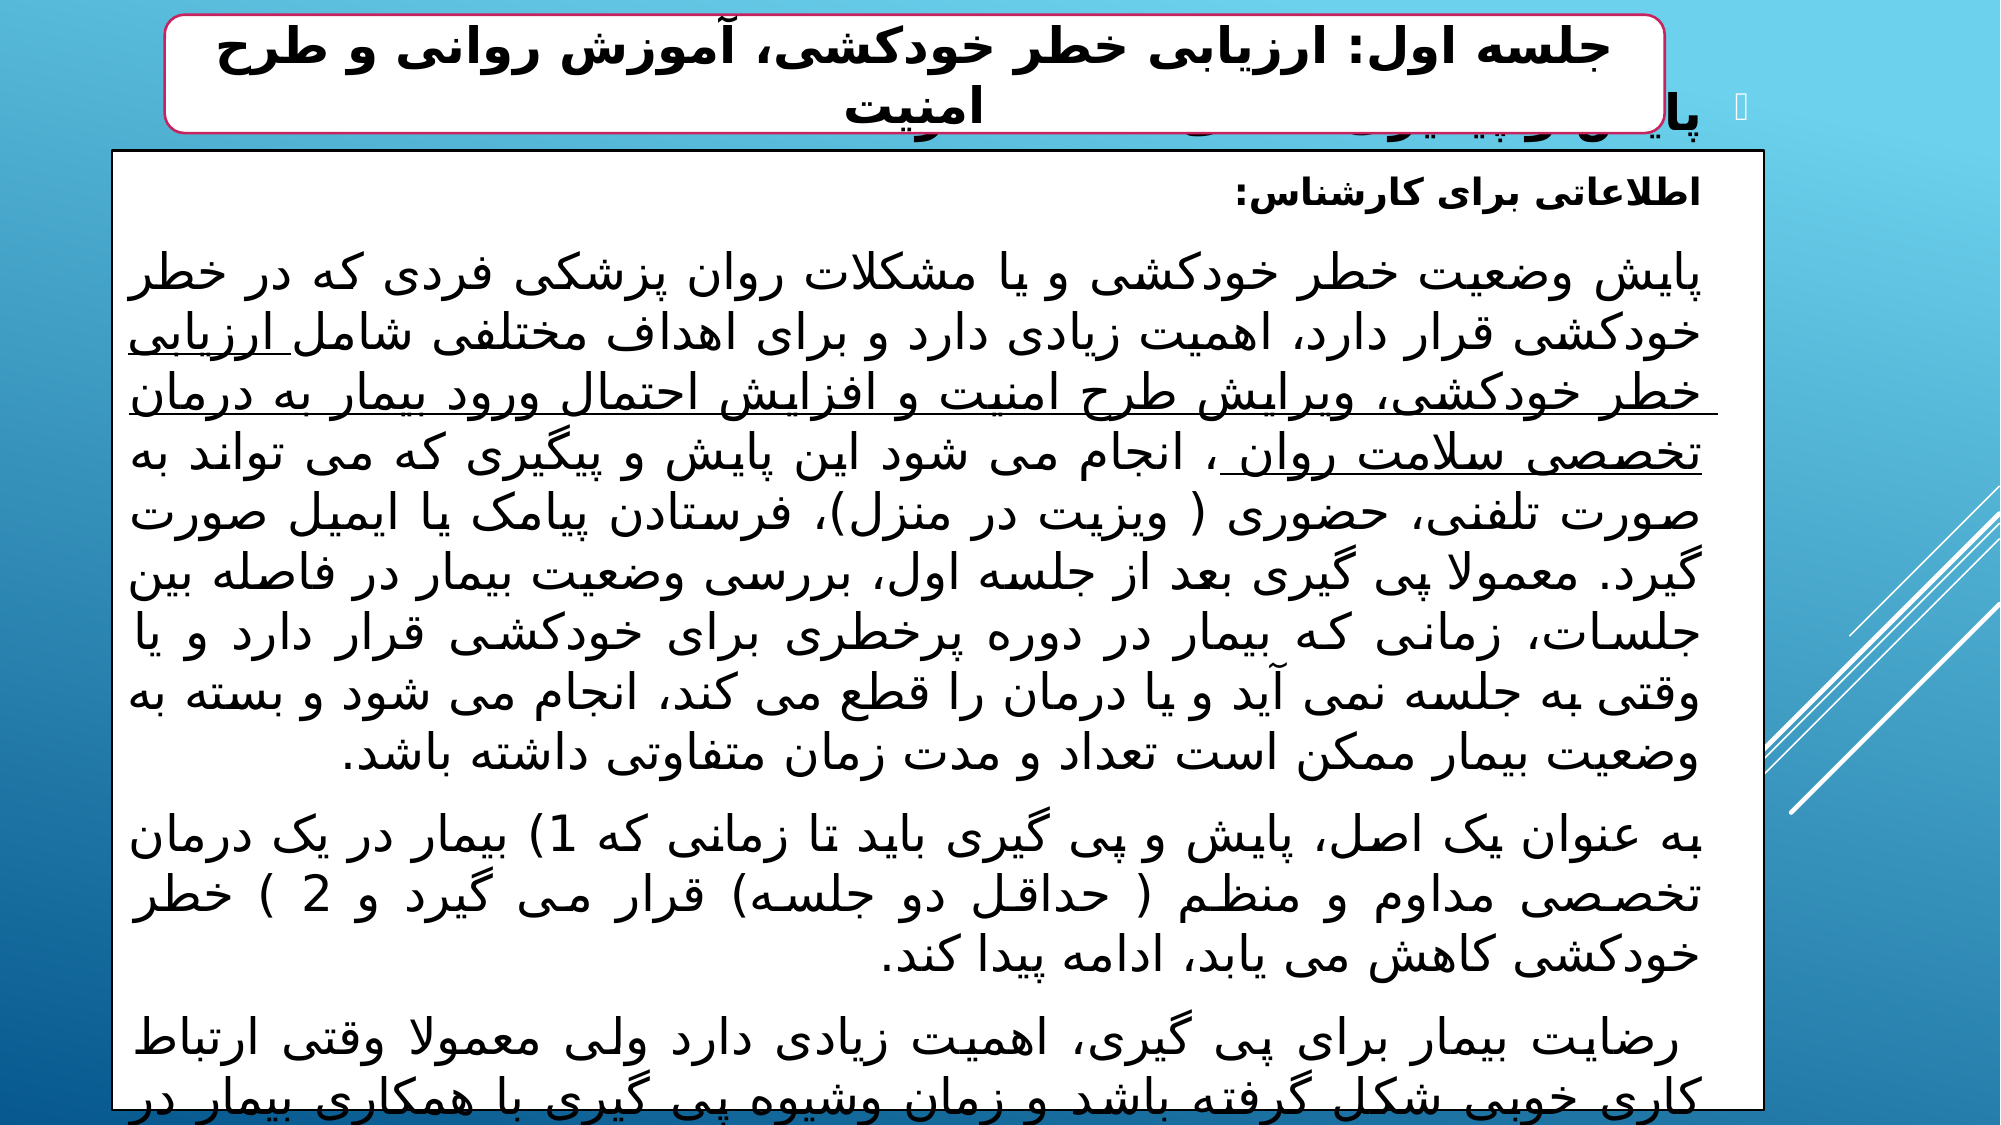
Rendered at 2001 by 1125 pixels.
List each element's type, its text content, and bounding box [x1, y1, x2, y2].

list پایش و پیگیری تلفنی ساخت دار اطلاعاتی برای کارشناس: پایش وضعیت خطر خودکشی و یا مشکلات روان پزشکی فردی که در خطر خودکشی قرار دارد، اهمیت زیادی دارد و برای اهداف مختلفی شامل ارزیابی خطر خودکشی، ویرایش طرح امنیت و افزایش احتمال ورود بیمار به درمان تخصصی سلامت روان ، انجام می شود این پایش و پیگیری که می تواند به صورت تلفنی، حضوری ( ویزیت در منزل)، فرستادن پیامک یا ایمیل صورت گیرد. معمولا پی گیری بعد از جلسه اول، بررسی وضعیت بیمار در فاصله بین جلسات، زمانی که بیمار در دوره پرخطری برای خودکشی قرار دارد و یا وقتی به جلسه نمی آید و یا درمان را قطع می کند، انجام می شود و بسته به وضعیت بیمار ممکن است تعداد و مدت زمان متفاوتی داشته باشد. به عنوان یک اصل، پایش و پی گیری باید تا زمانی که 1) بیمار در یک درمان تخصصی مداوم و منظم ( حداقل دو جلسه) قرار می گیرد و 2 ) خطر خودکشی کاهش می یابد، ادامه پیدا کند. رضایت بیمار برای پی گیری، اهمیت زیادی دارد ولی معمولا وقتی ارتباط کاری خوبی شکل گرفته باشد و زمان وشیوه پی گیری با همکاری بیمار در جلسه تعیین شده باشد، احتمال رضایت بیمار افزایش می یابد. [111, 149, 1765, 1111]
text_box جلسه اول: ارزیابی خطر خودکشی، آموزش روانی و طرح امنیت [163, 13, 1667, 135]
